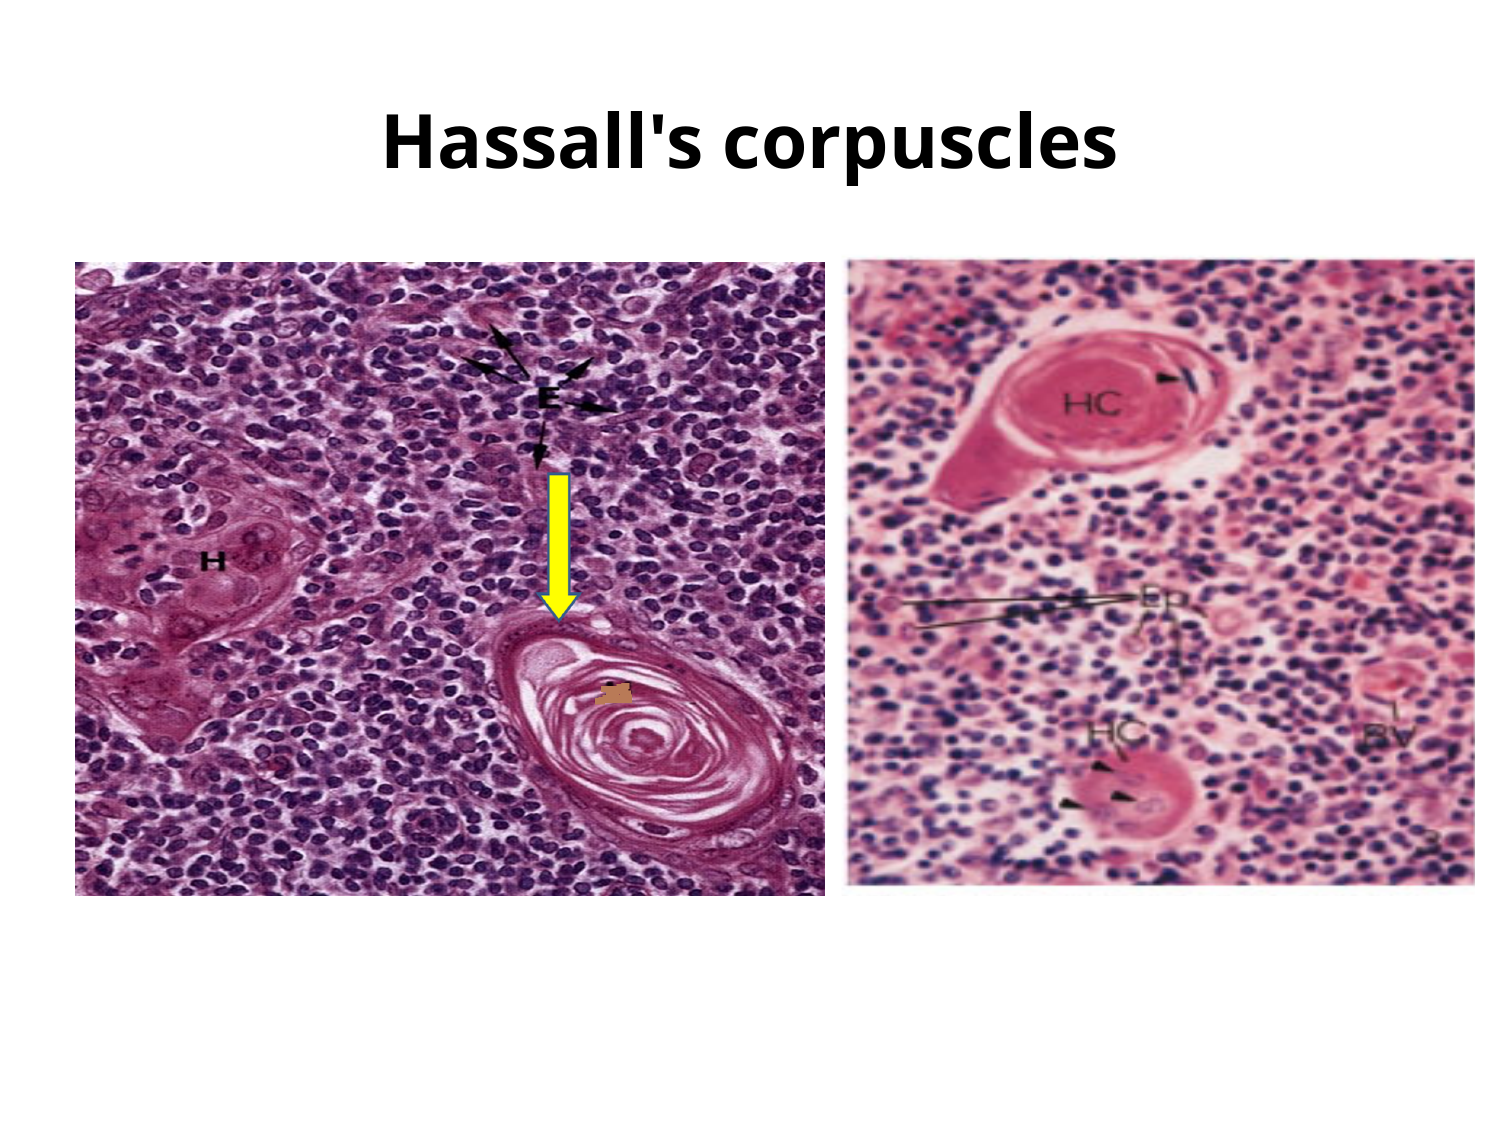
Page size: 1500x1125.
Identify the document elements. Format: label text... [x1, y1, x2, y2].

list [74, 262, 826, 896]
title Hassall's corpuscles [75, 45, 1425, 233]
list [841, 238, 1476, 896]
